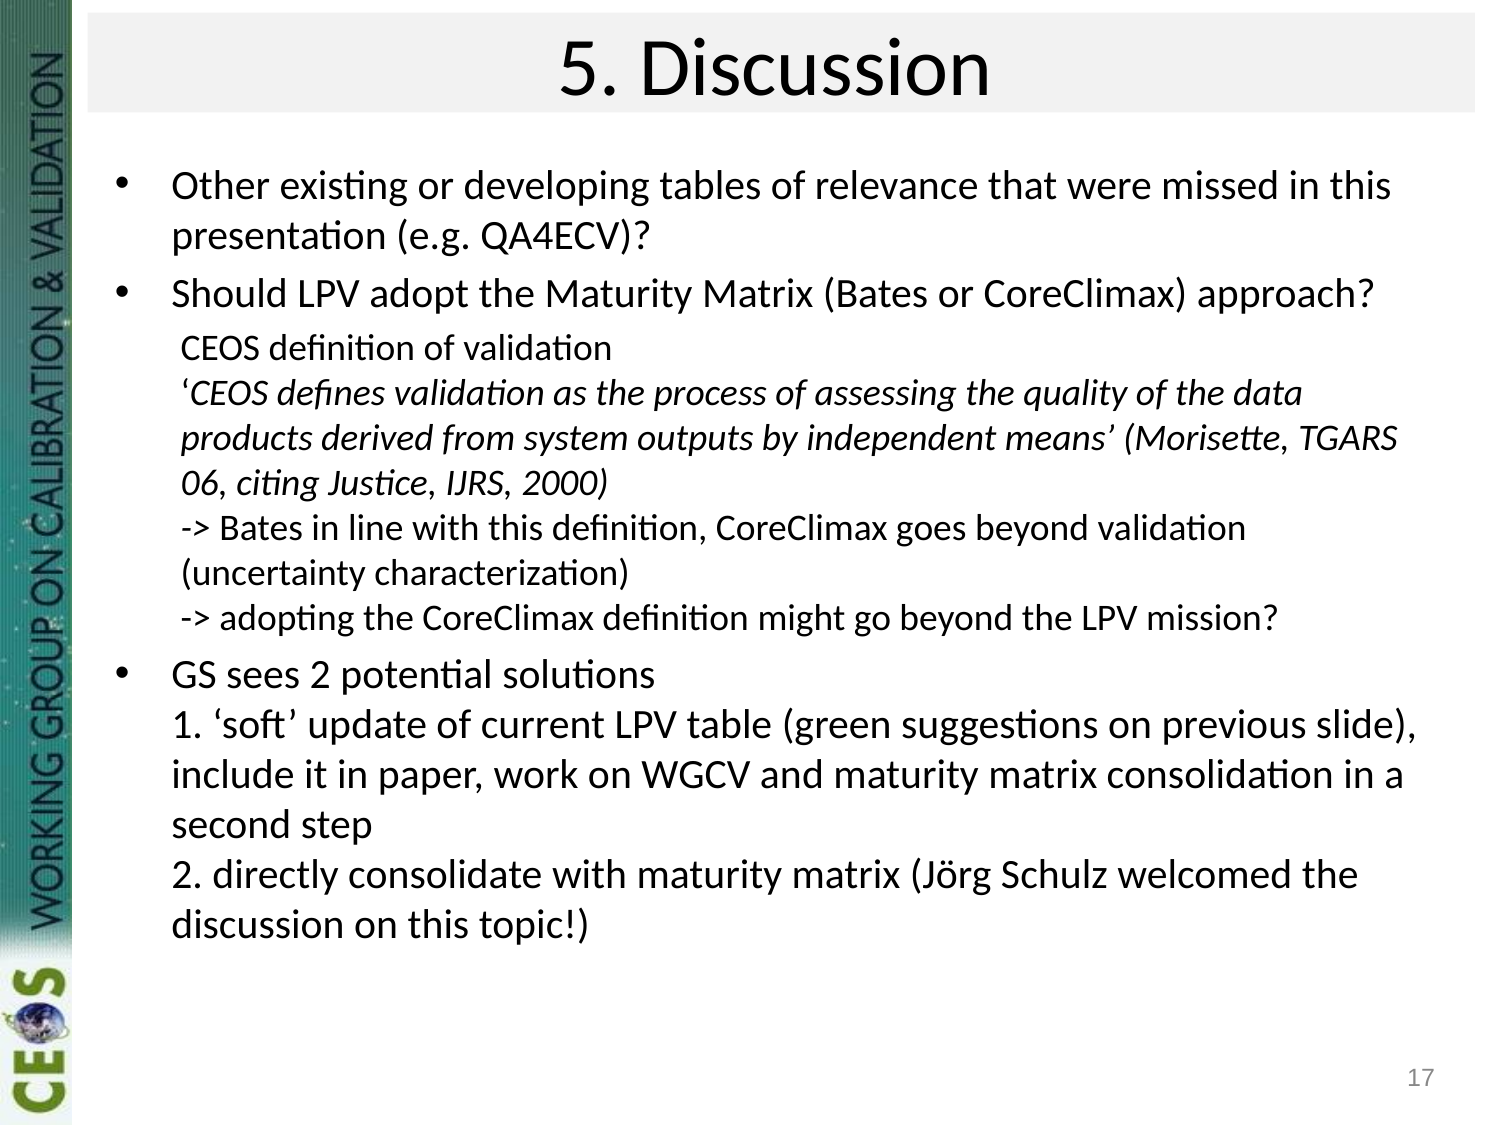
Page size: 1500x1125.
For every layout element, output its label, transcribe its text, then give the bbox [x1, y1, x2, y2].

picture [0, 0, 72, 1125]
slide_number ‹#› [1100, 1046, 1450, 1107]
title 5. Discussion [99, 12, 1450, 113]
list Other existing or developing tables of relevance that were missed in this presentation (e.g. QA4ECV)? Should LPV adopt the Maturity Matrix (Bates or CoreClimax) approach? CEOS definition of validation ‘CEOS defines validation as the process of assessing the quality of the data products derived from system outputs by independent means’ (Morisette, TGARS 06, citing Justice, IJRS, 2000) -> Bates in line with this definition, CoreClimax goes beyond validation (uncertainty characterization) -> adopting the CoreClimax definition might go beyond the LPV mission? GS sees 2 potential solutions 1. ‘soft’ update of current LPV table (green suggestions on previous slide), include it in paper, work on WGCV and maturity matrix consolidation in a second step 2. directly consolidate with maturity matrix (Jörg Schulz welcomed the discussion on this topic!) [99, 149, 1450, 1025]
